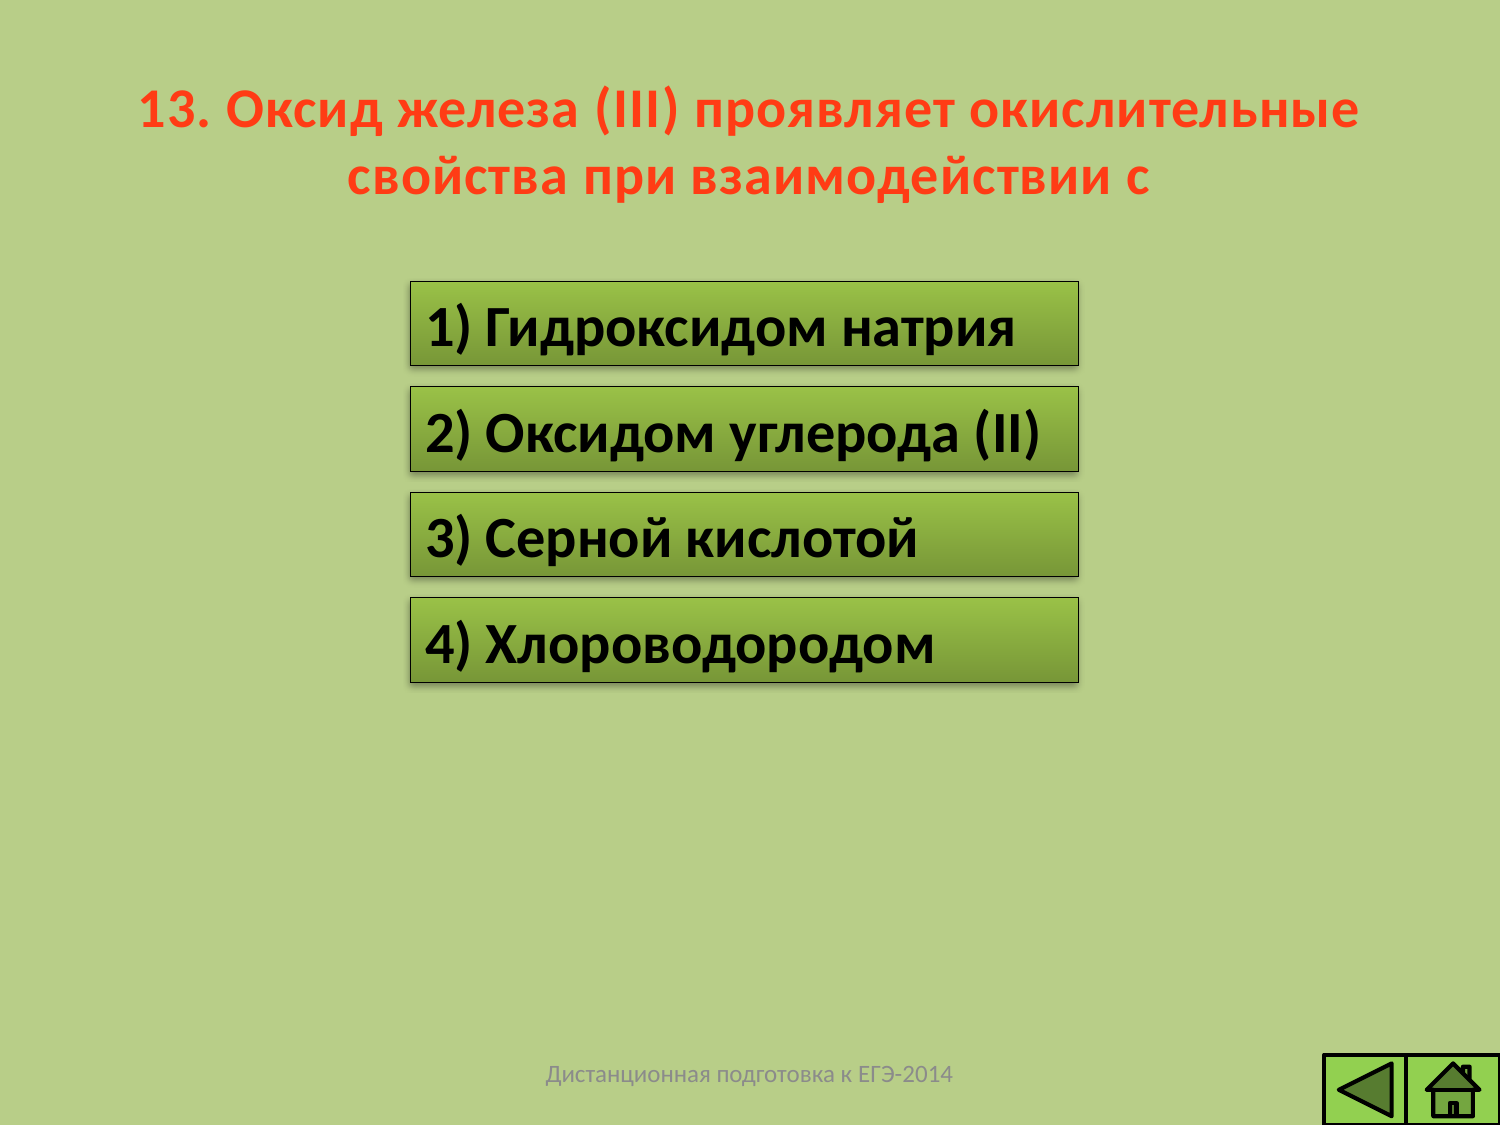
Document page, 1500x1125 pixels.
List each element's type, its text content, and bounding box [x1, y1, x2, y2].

text_box [1322, 1053, 1408, 1125]
text_box 4) Хлороводородом [410, 597, 1079, 683]
footer Дистанционная подготовка к ЕГЭ-2014 [512, 1042, 988, 1103]
text_box 3) Серной кислотой [410, 492, 1079, 577]
title 13. Оксид железа (III) проявляет окислительные свойства при взаимодействии с [75, 45, 1425, 233]
text_box 2) Оксидом углерода (II) [410, 386, 1079, 472]
text_box [1408, 1053, 1500, 1125]
text_box 1) Гидроксидом натрия [410, 281, 1079, 366]
